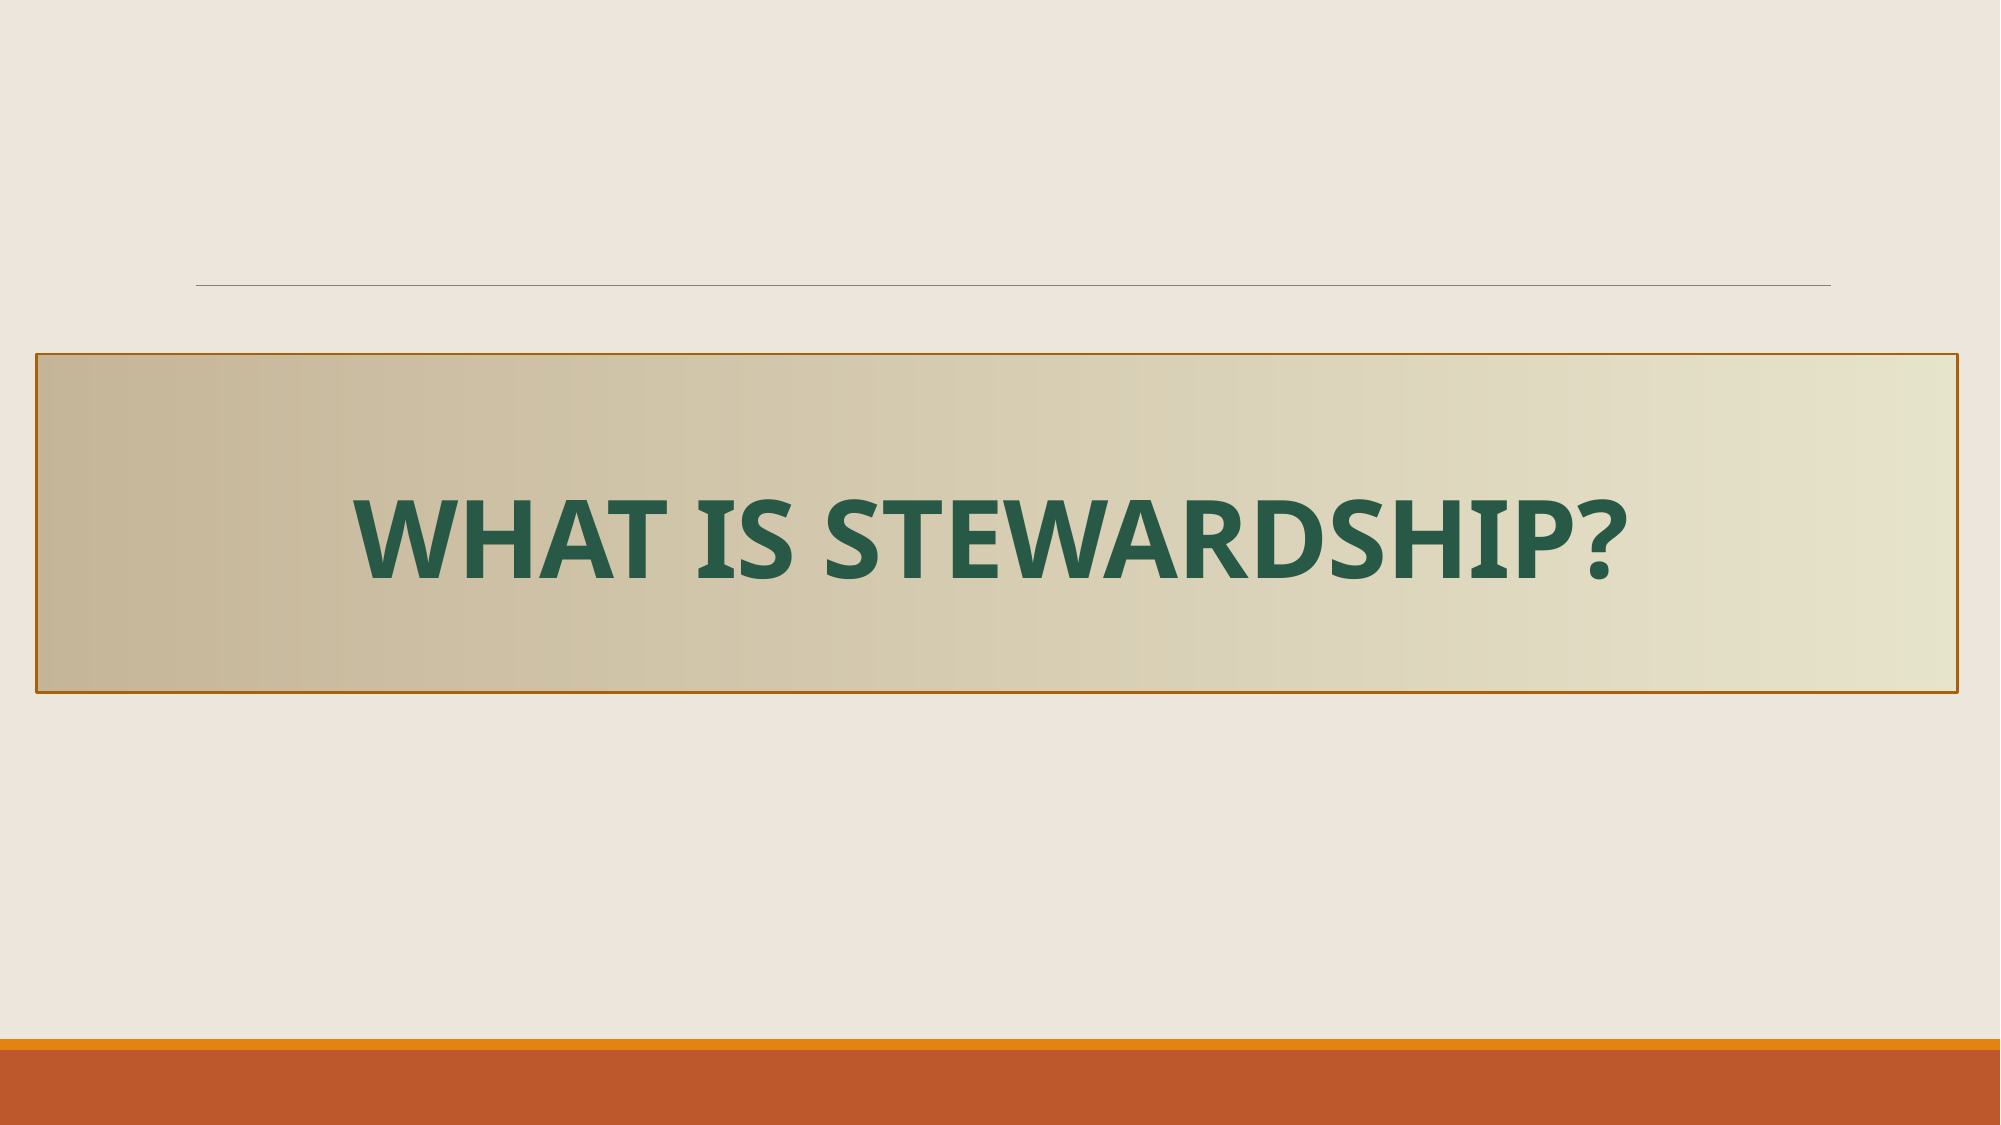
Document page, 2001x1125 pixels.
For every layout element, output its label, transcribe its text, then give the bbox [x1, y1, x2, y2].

title WHAT IS STEWARDSHIP? [250, 398, 1732, 609]
text_box [35, 353, 1959, 694]
